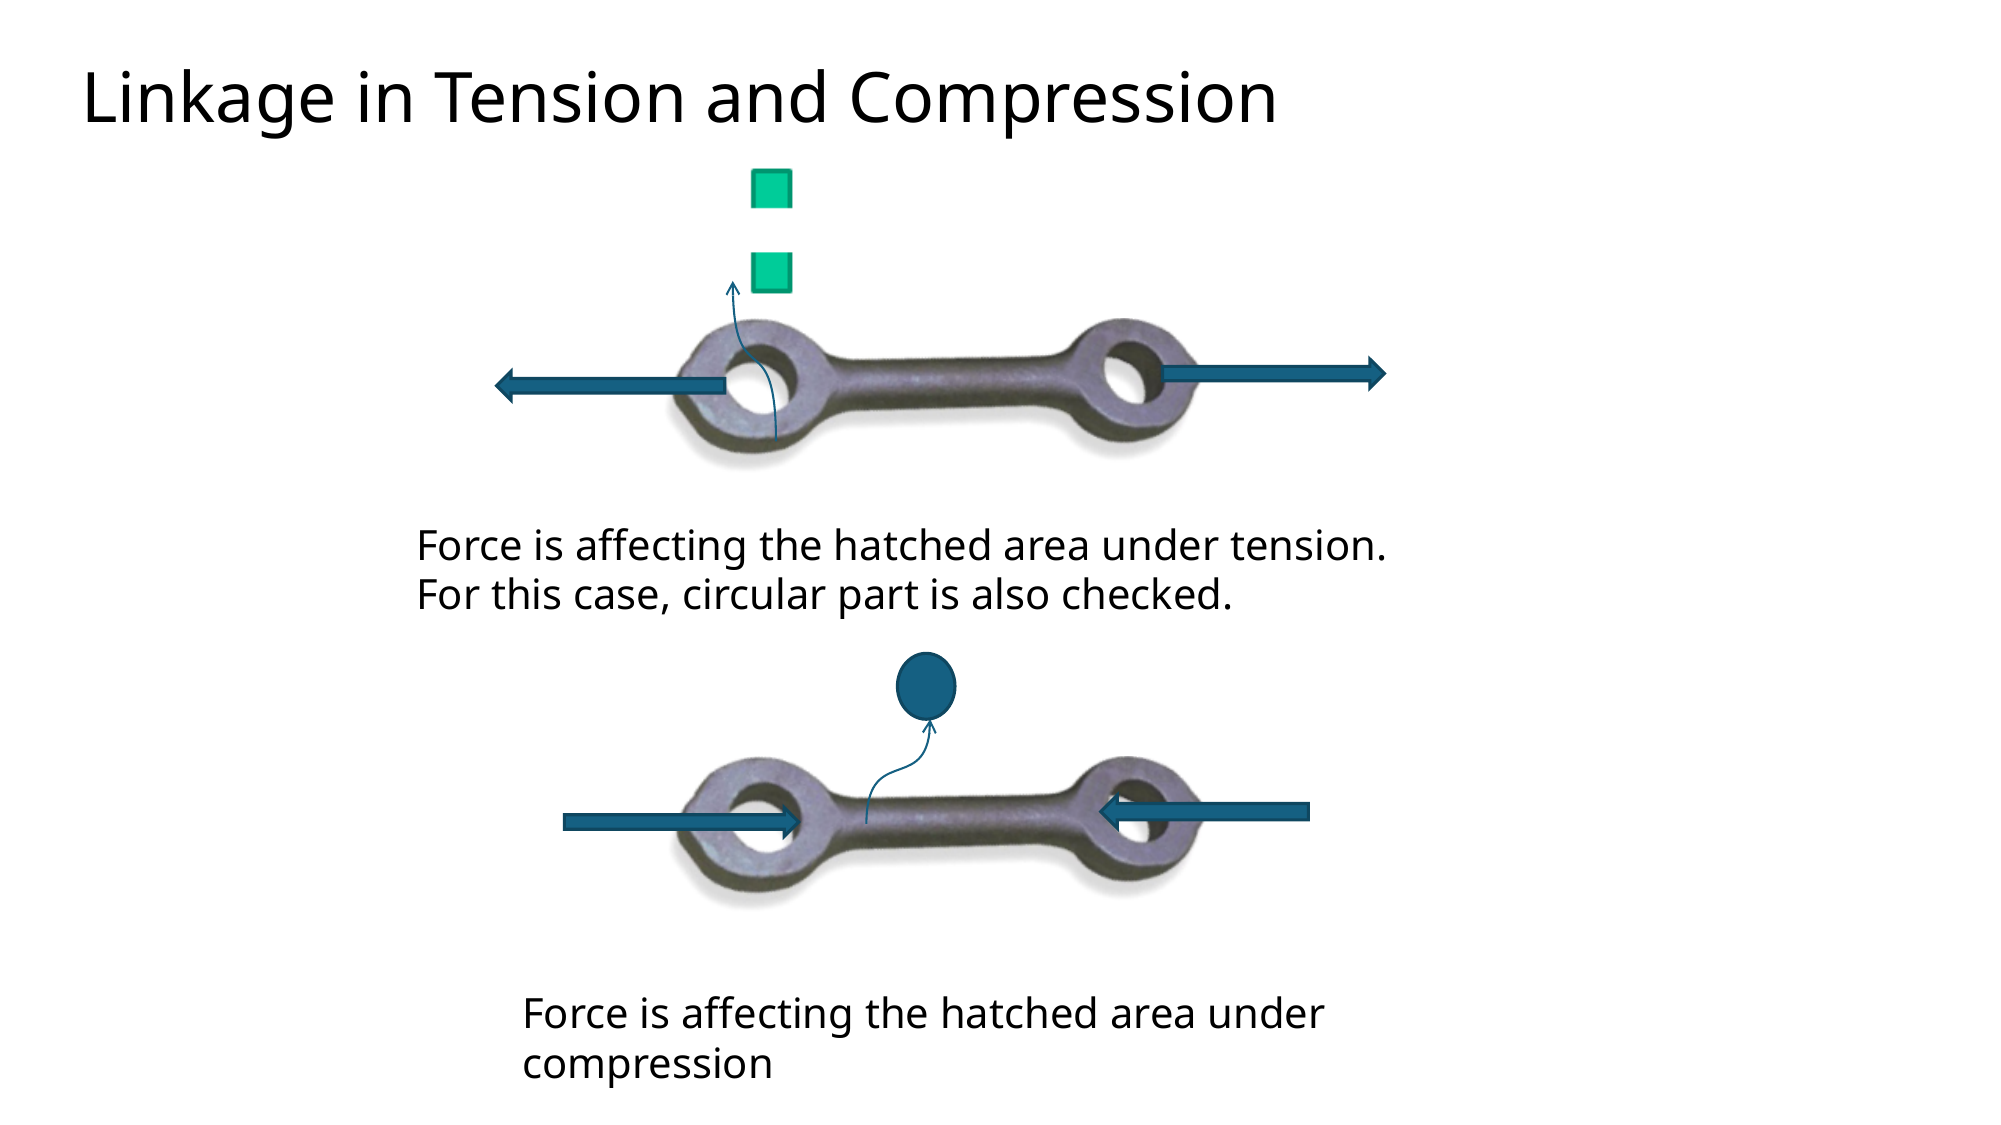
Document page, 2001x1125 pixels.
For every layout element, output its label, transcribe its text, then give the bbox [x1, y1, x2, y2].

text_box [496, 161, 1385, 474]
title Linkage in Tension and Compression [66, 23, 1361, 177]
text_box Force is affecting the hatched area under tension. For this case, circular part is also checked. [401, 510, 1702, 626]
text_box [563, 652, 1309, 912]
text_box Force is affecting the hatched area under compression [507, 979, 1455, 1095]
